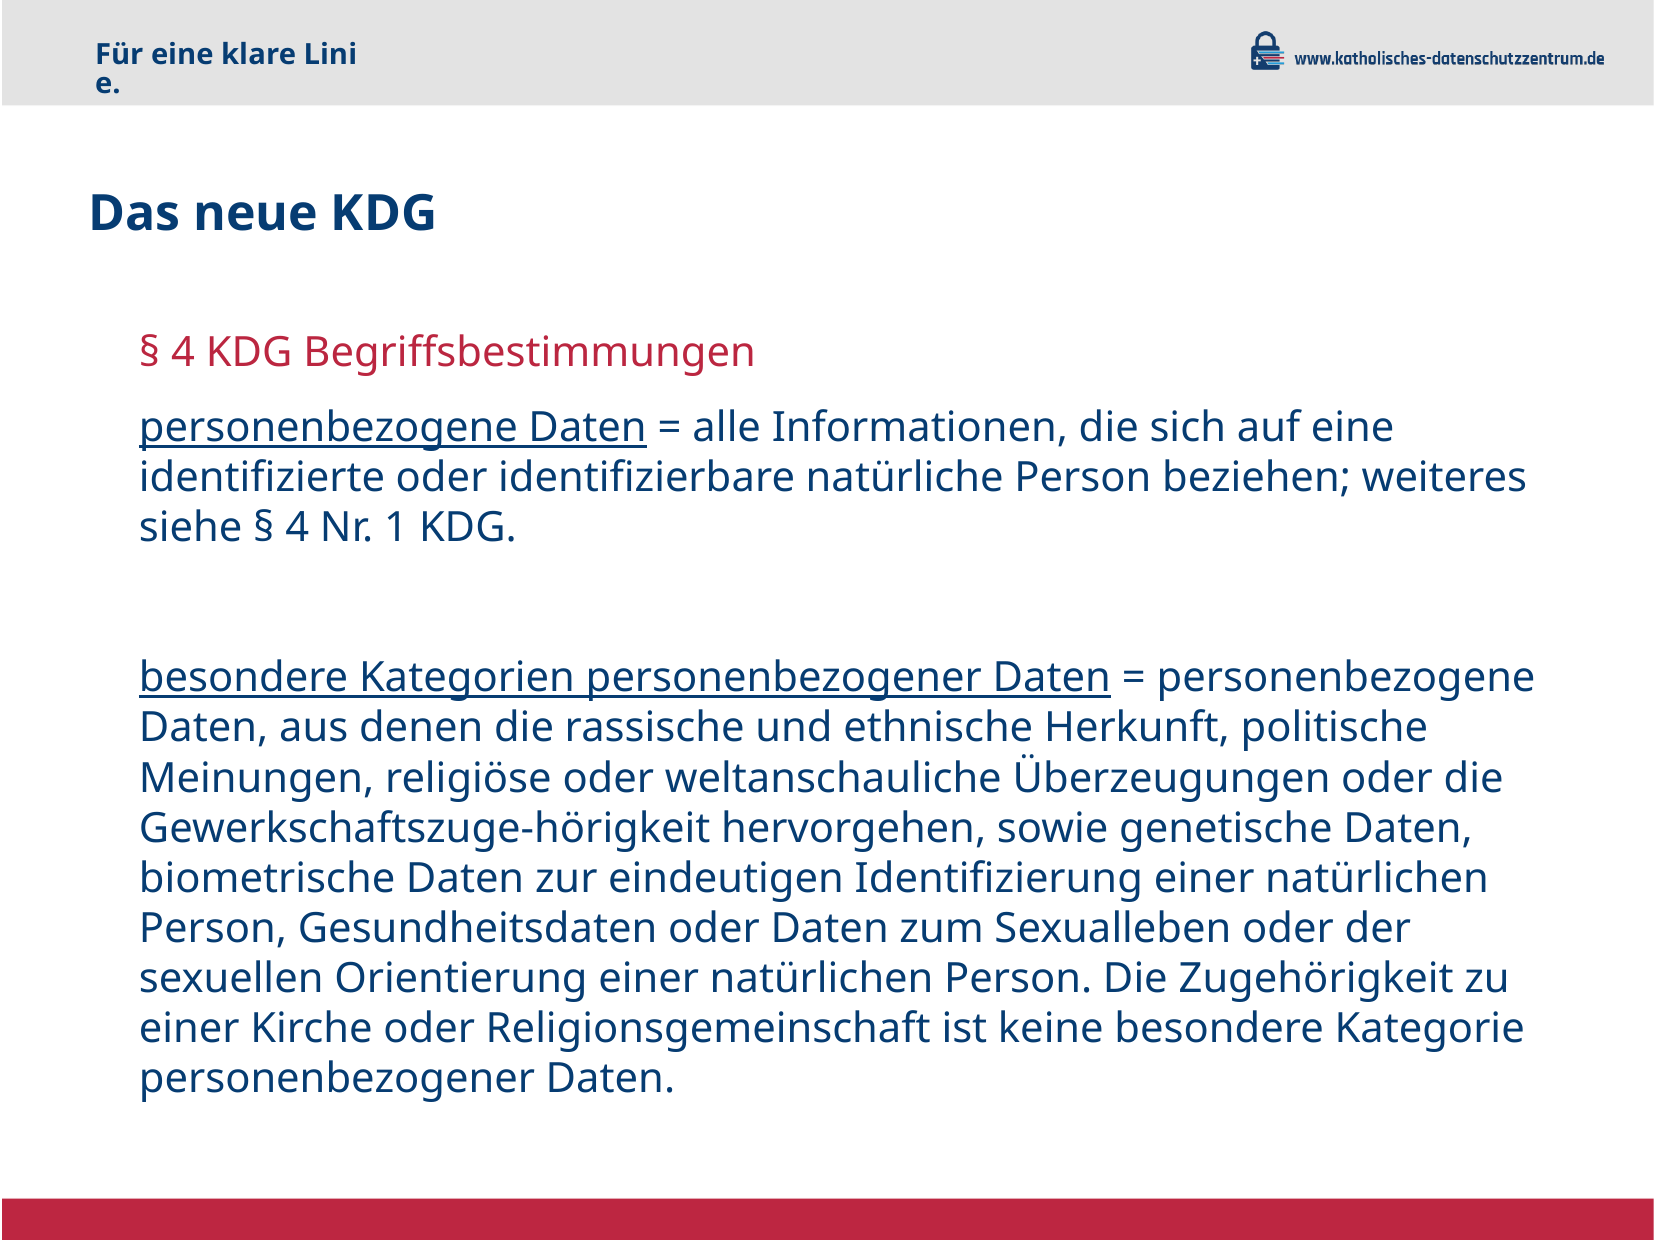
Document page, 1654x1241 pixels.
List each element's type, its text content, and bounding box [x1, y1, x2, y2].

picture [2, 0, 1654, 1240]
title Das neue KDG [0, 163, 459, 248]
list § 4 KDG Begriffsbestimmungen personenbezogene Daten = alle Informationen, die sich auf eine identifizierte oder identifizierbare natürliche Person beziehen; weiteres siehe § 4 Nr. 1 KDG. besondere Kategorien personenbezogener Daten = personenbezogene Daten, aus denen die rassische und ethnische Herkunft, politische Meinungen, religiöse oder weltanschauliche Überzeugungen oder die Gewerkschaftszuge-hörigkeit hervorgehen, sowie genetische Daten, biometrische Daten zur eindeutigen Identifizierung einer natürlichen Person, Gesundheitsdaten oder Daten zum Sexualleben oder der sexuellen Orientierung einer natürlichen Person. Die Zugehörigkeit zu einer Kirche oder Religionsgemeinschaft ist keine besondere Kategorie personenbezogener Daten. [139, 324, 1611, 1112]
footer Für eine klare Linie. [79, 22, 389, 89]
